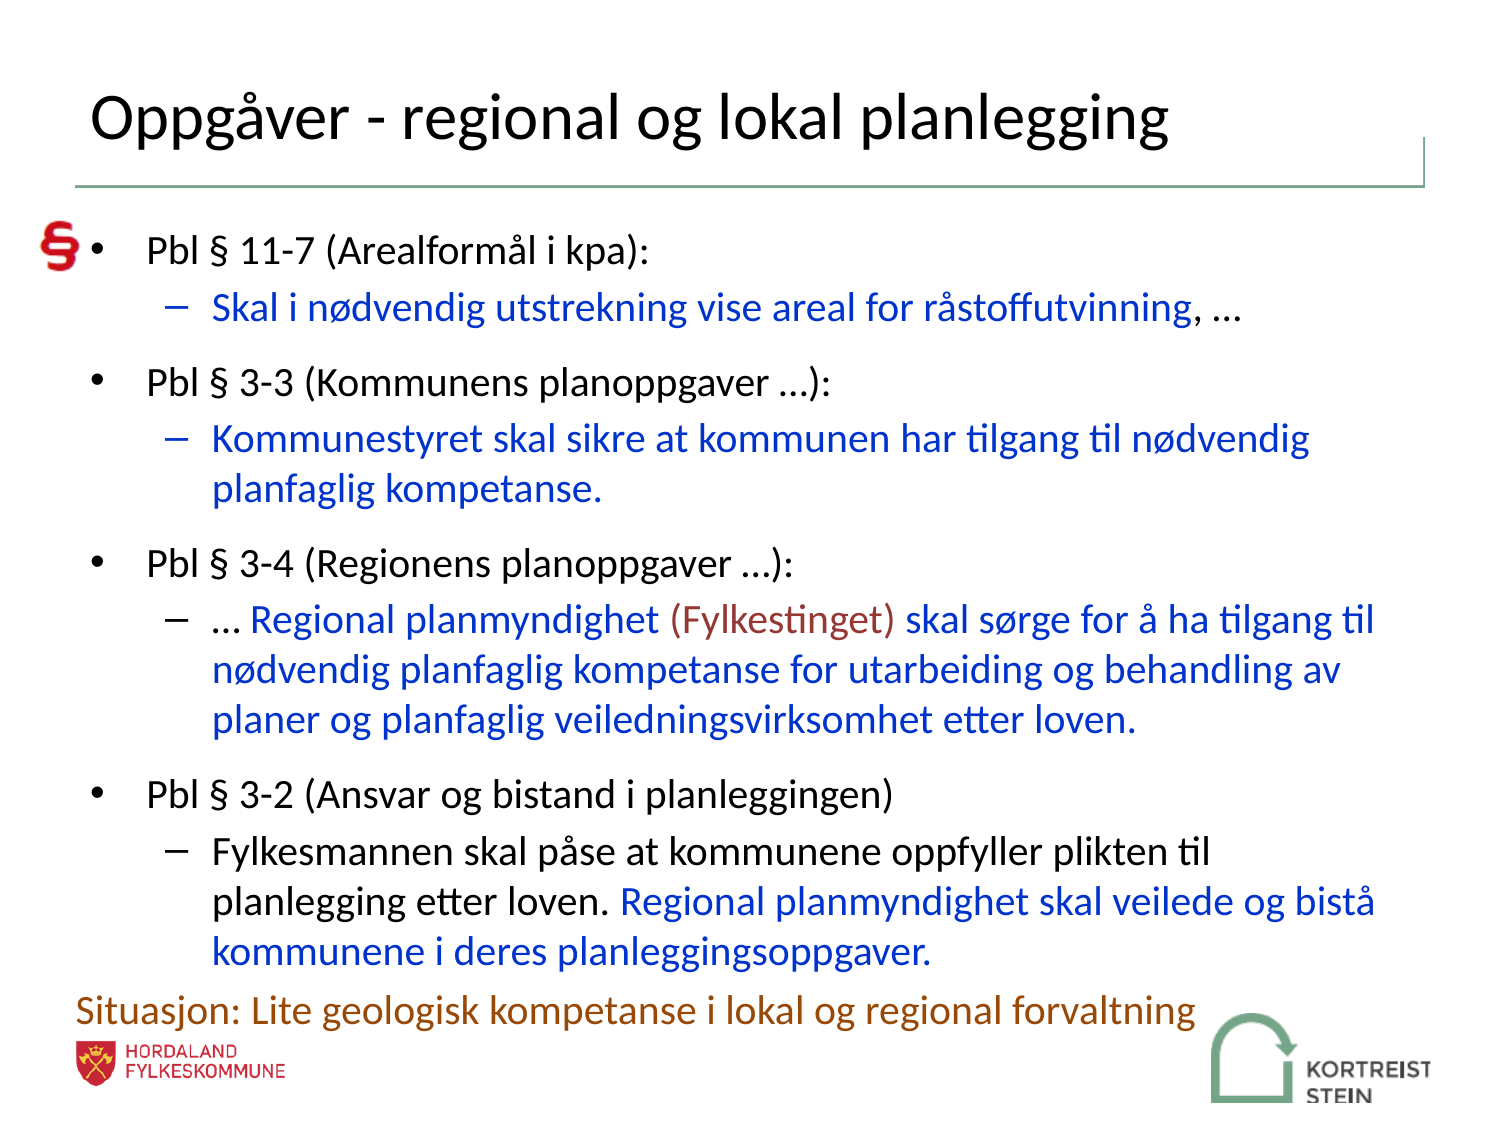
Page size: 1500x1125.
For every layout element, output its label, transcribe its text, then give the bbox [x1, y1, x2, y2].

picture [36, 215, 85, 276]
title Oppgåver - regional og lokal planlegging [75, 45, 1425, 181]
list Pbl § 11-7 (Arealformål i kpa): Skal i nødvendig utstrekning vise areal for råstoffutvinning, … Pbl § 3-3 (Kommunens planoppgaver …): Kommunestyret skal sikre at kommunen har tilgang til nødvendig planfaglig kompetanse. Pbl § 3-4 (Regionens planoppgaver …): … Regional planmyndighet (Fylkestinget) skal sørge for å ha tilgang til nødvendig planfaglig kompetanse for utarbeiding og behandling av planer og planfaglig veiledningsvirksomhet etter loven. Pbl § 3-2 (Ansvar og bistand i planleggingen) Fylkesmannen skal påse at kommunene oppfyller plikten til planlegging etter loven. Regional planmyndighet skal veilede og bistå kommunene i deres planleggingsoppgaver. [75, 215, 1425, 1005]
picture [75, 1040, 285, 1087]
text_box Situasjon: Lite geologisk kompetanse i lokal og regional forvaltning [60, 975, 1224, 1040]
